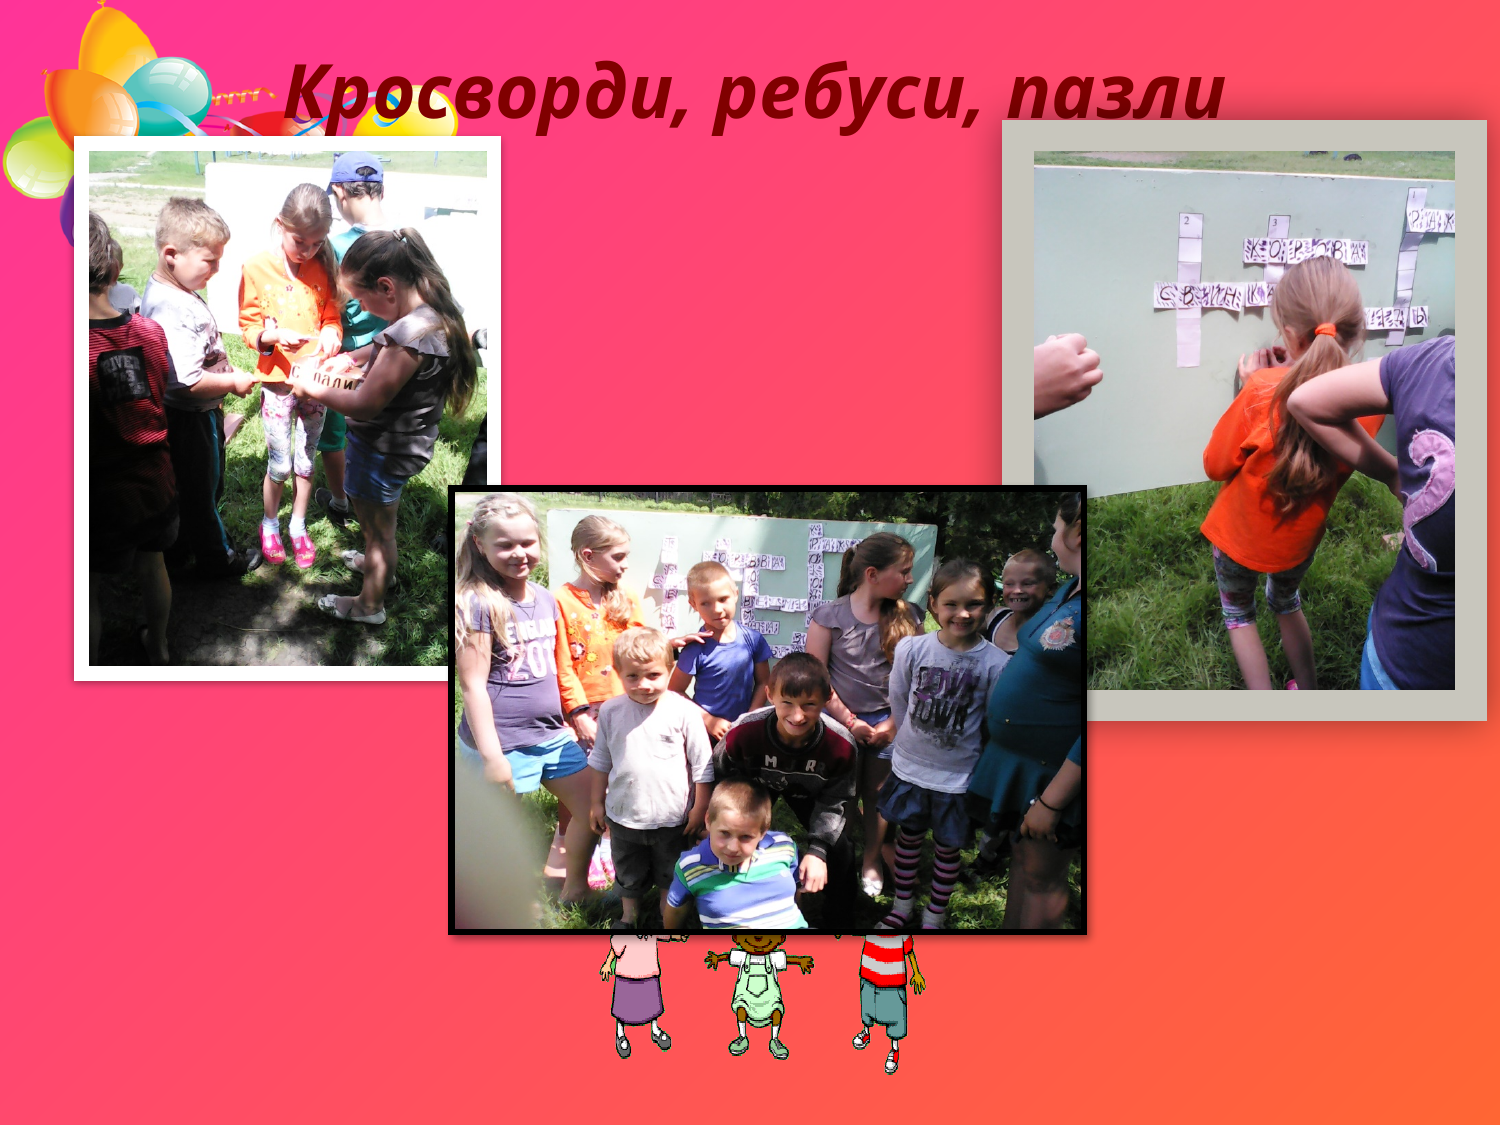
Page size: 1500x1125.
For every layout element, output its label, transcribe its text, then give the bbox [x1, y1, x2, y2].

text_box Кросворди, ребуси, пазли [465, 36, 1353, 142]
picture [0, 0, 1456, 1078]
